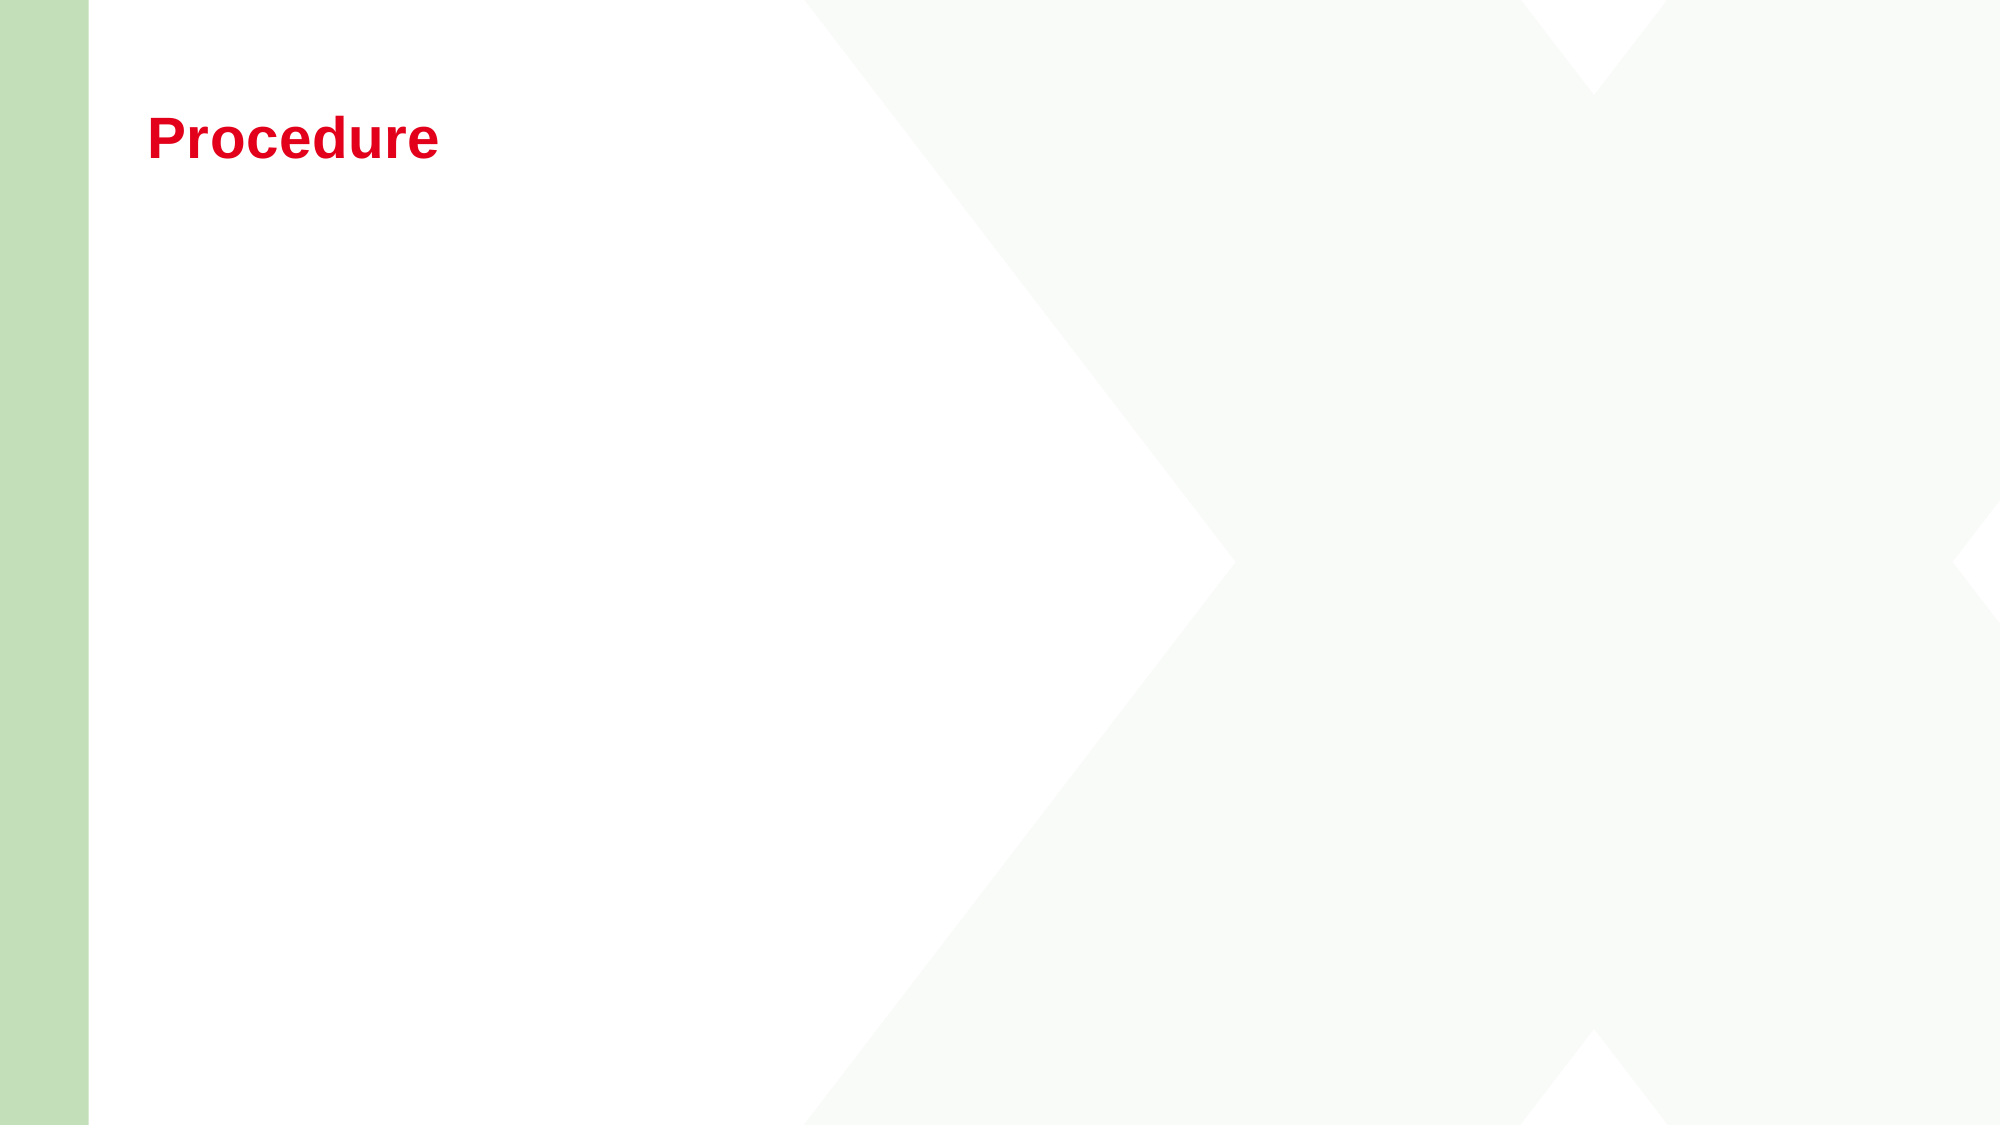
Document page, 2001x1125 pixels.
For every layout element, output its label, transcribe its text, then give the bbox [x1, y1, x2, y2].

title Procedure [147, 112, 1710, 237]
